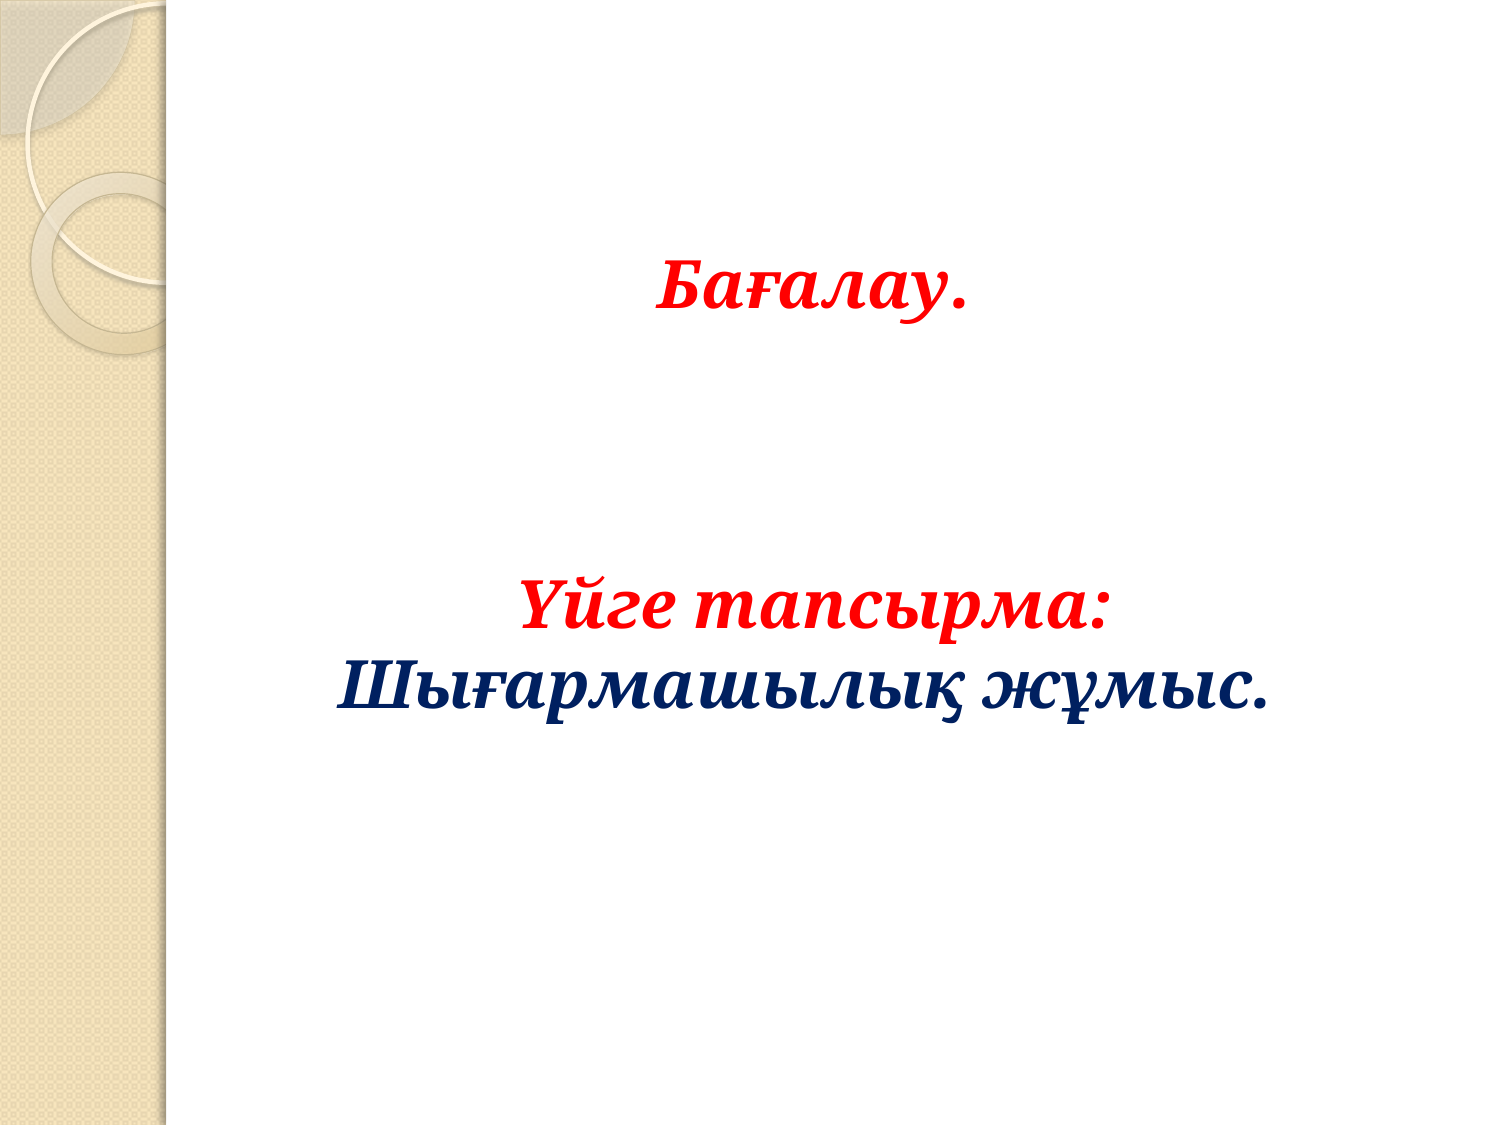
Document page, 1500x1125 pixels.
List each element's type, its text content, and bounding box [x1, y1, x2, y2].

text_box Бағалау. Үйге тапсырма: Шығармашылық жұмыс. [210, 234, 1418, 729]
